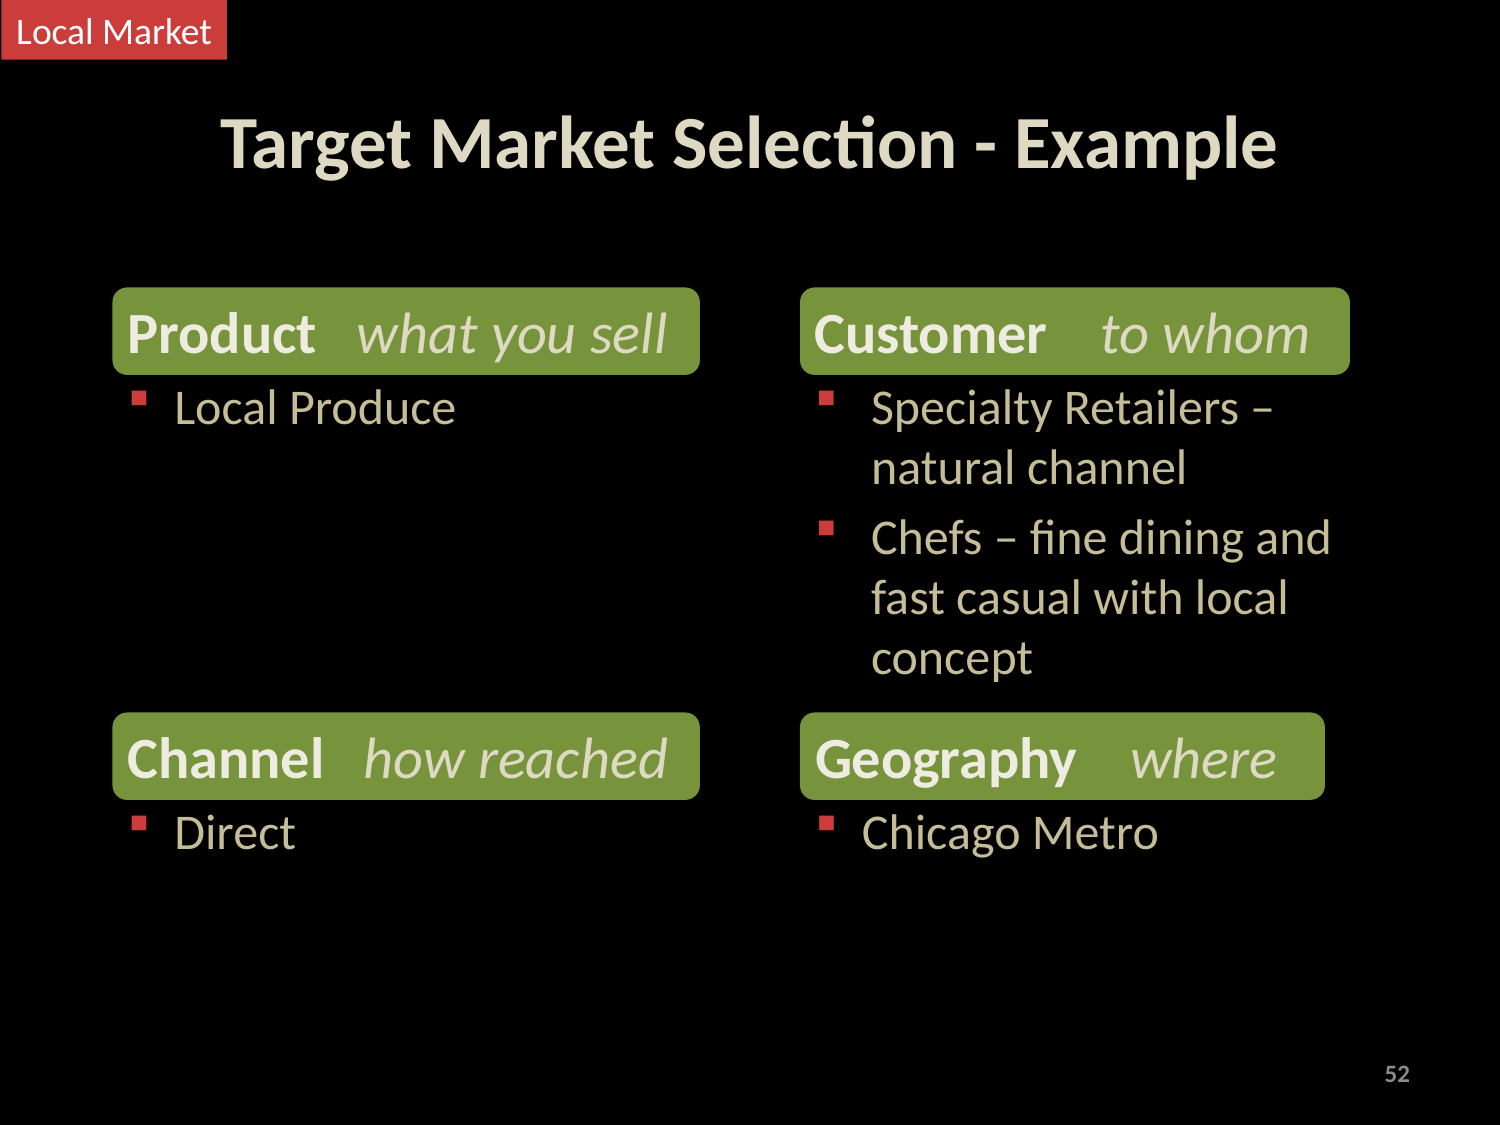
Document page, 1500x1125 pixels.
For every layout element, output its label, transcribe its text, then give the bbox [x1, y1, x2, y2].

text_box Customer to whom Specialty Retailers – natural channel Chefs – fine dining and fast casual with local concept [800, 287, 1350, 675]
slide_number 52 [1074, 1042, 1425, 1103]
title Target Market Selection - Example [75, 45, 1425, 233]
text_box Product what you sell Local Produce [112, 287, 700, 588]
text_box Channel how reached Direct [112, 712, 713, 1013]
text_box Geography where Chicago Metro [799, 712, 1325, 988]
text_box Local Market [1, 0, 227, 60]
